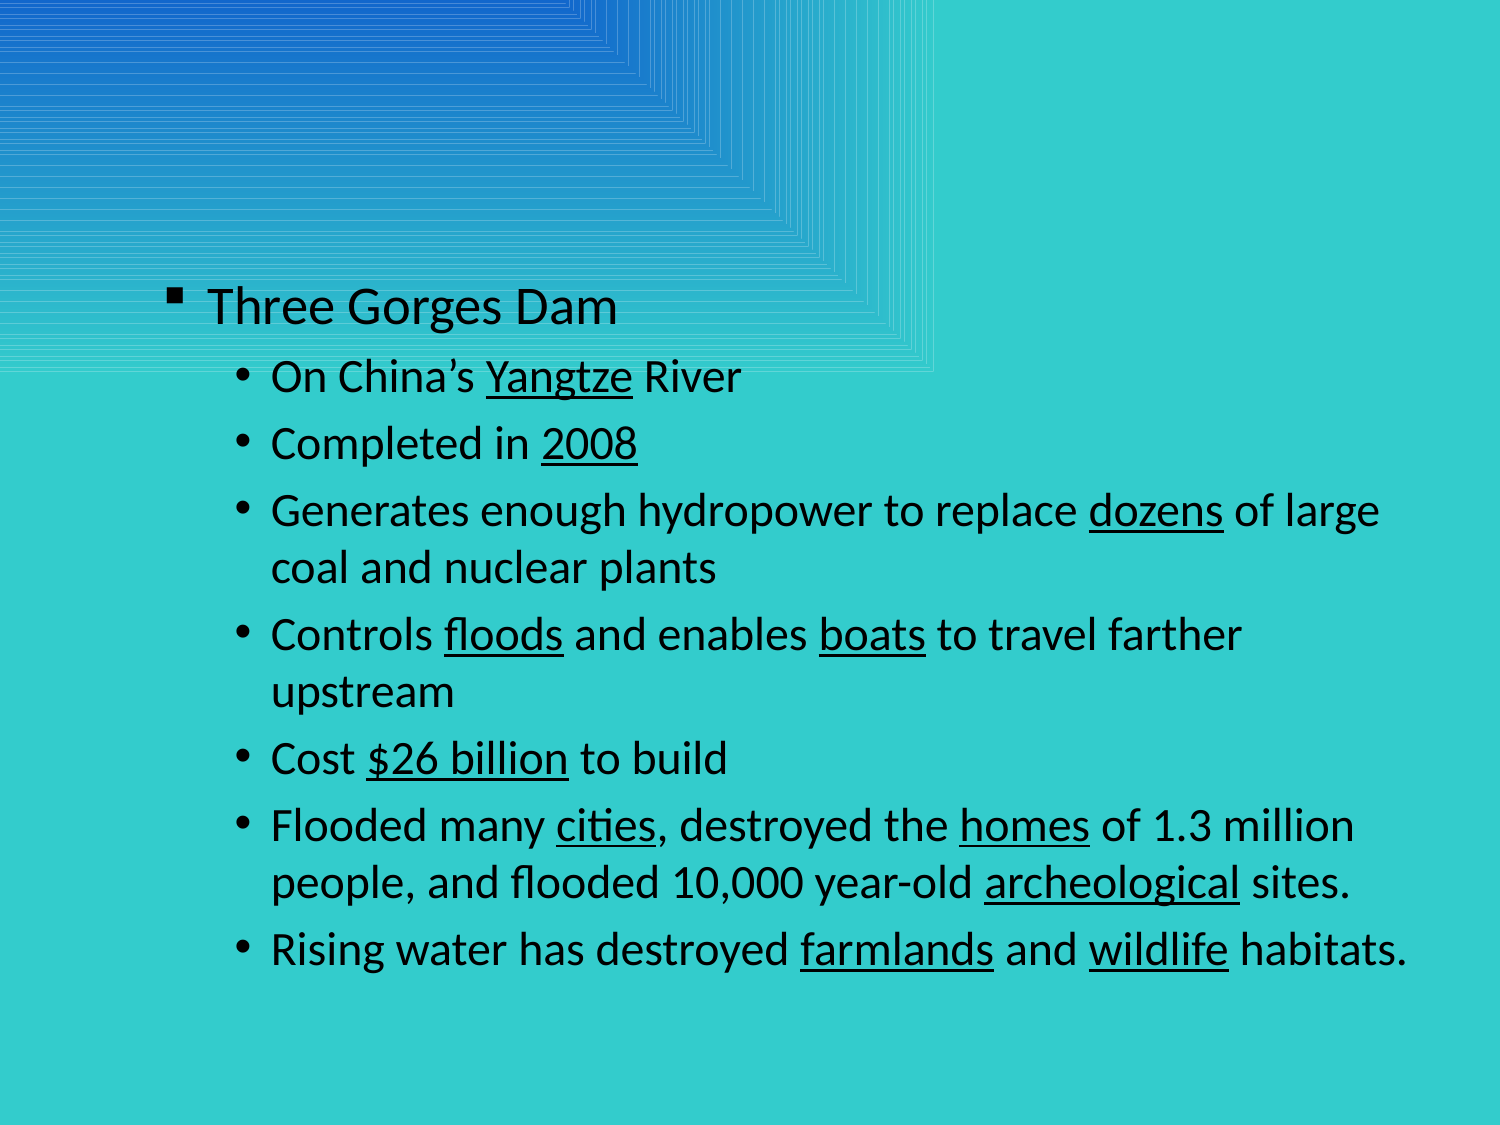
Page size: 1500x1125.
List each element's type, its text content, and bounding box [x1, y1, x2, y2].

list Three Gorges Dam On China’s Yangtze River Completed in 2008 Generates enough hydropower to replace dozens of large coal and nuclear plants Controls floods and enables boats to travel farther upstream Cost $26 billion to build Flooded many cities, destroyed the homes of 1.3 million people, and flooded 10,000 year-old archeological sites. Rising water has destroyed farmlands and wildlife habitats. [75, 262, 1425, 1005]
